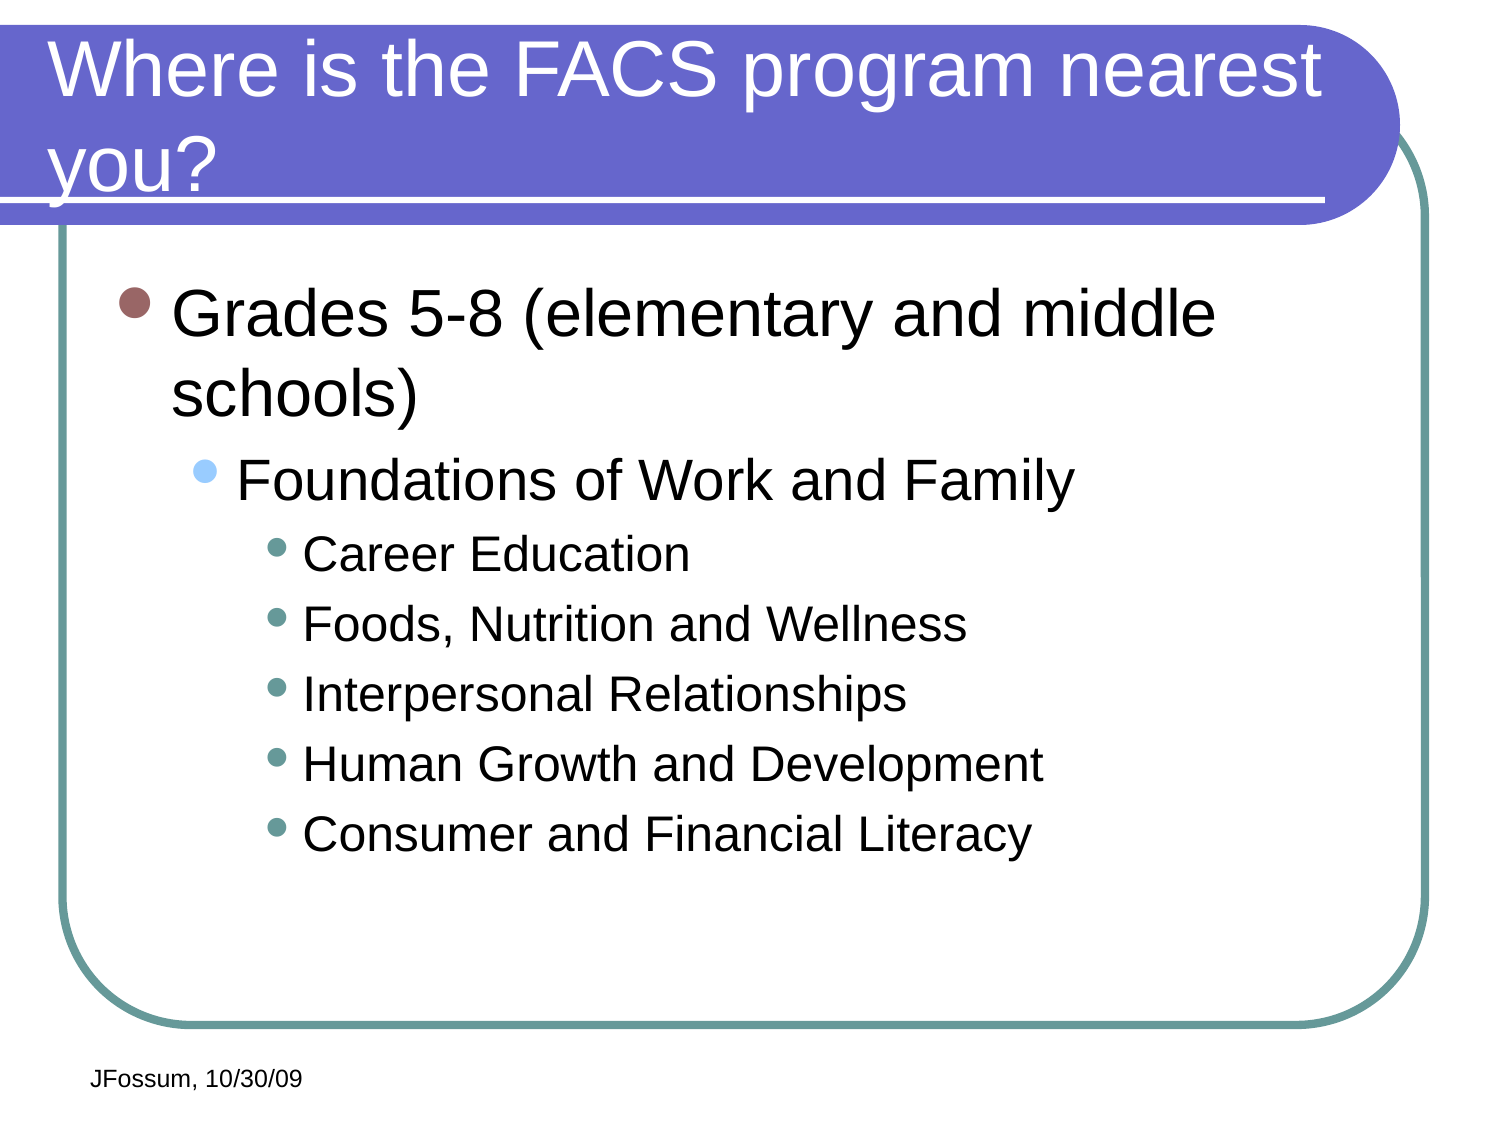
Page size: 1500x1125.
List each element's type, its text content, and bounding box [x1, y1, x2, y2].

title Where is the FACS program nearest you? [31, 37, 1348, 188]
list Grades 5-8 (elementary and middle schools) Foundations of Work and Family Career Education Foods, Nutrition and Wellness Interpersonal Relationships Human Growth and Development Consumer and Financial Literacy [99, 262, 1401, 988]
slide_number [74, 1024, 426, 1101]
